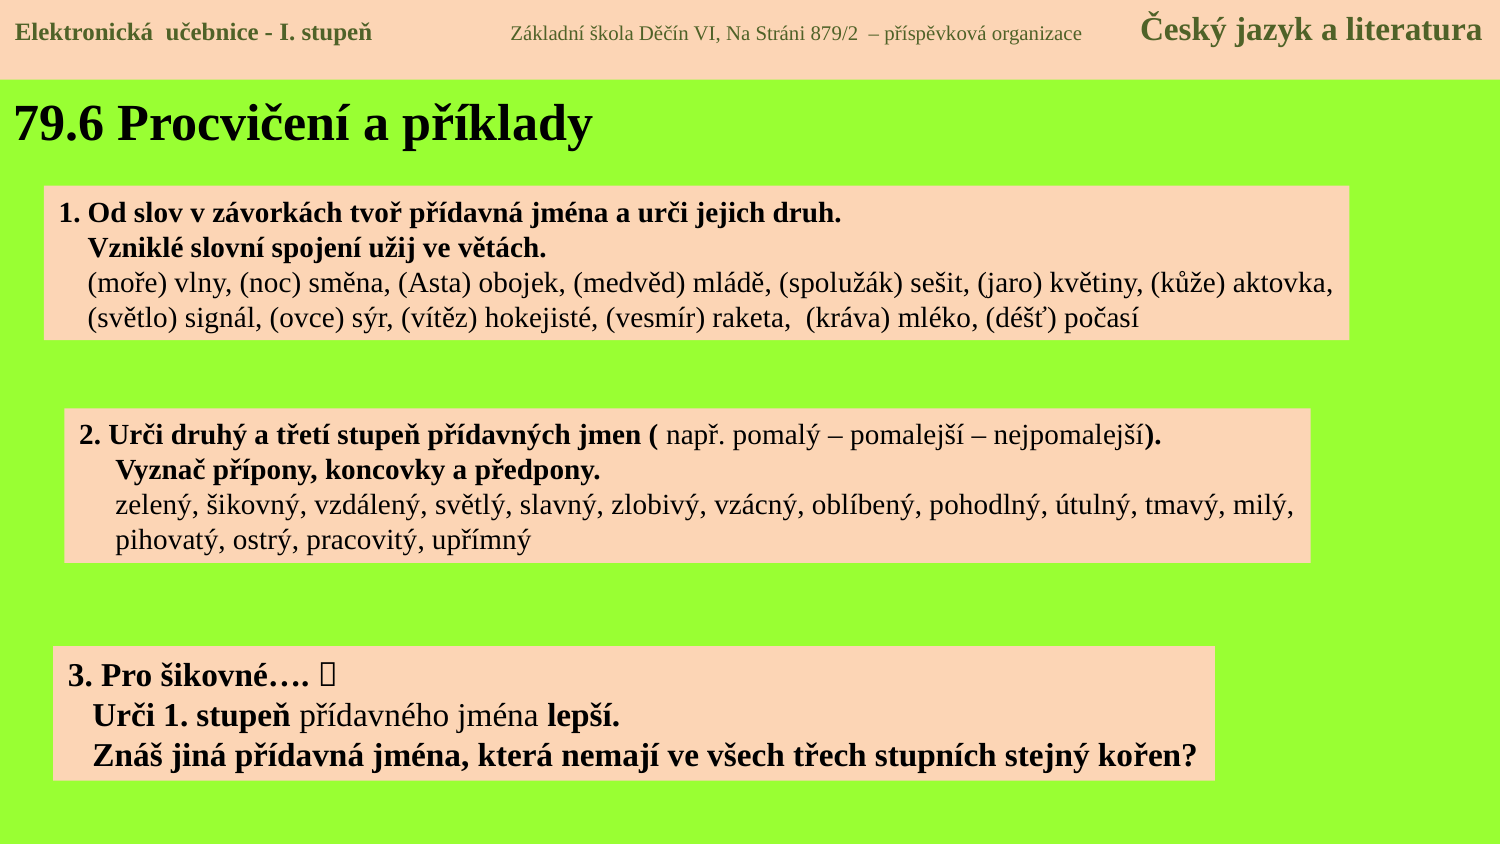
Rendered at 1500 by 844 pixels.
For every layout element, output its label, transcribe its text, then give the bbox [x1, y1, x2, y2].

text_box 1. Od slov v závorkách tvoř přídavná jména a urči jejich druh. Vzniklé slovní spojení užij ve větách. (moře) vlny, (noc) směna, (Asta) obojek, (medvěd) mládě, (spolužák) sešit, (jaro) květiny, (kůže) aktovka, (světlo) signál, (ovce) sýr, (vítěz) hokejisté, (vesmír) raketa, (kráva) mléko, (déšť) počasí [43, 185, 1350, 341]
text_box 79.6 Procvičení a příklady [0, 80, 686, 174]
text_box 3. Pro šikovné….  Urči 1. stupeň přídavného jména lepší. Znáš jiná přídavná jména, která nemají ve všech třech stupních stejný kořen? [53, 646, 1215, 781]
title [686, 80, 691, 174]
text_box Elektronická učebnice - I. stupeň Základní škola Děčín VI, Na Stráni 879/2 – příspěvková organizace Český jazyk a literatura [0, 0, 1500, 80]
text_box 2. Urči druhý a třetí stupeň přídavných jmen ( např. pomalý – pomalejší – nejpomalejší). Vyznač přípony, koncovky a předpony. zelený, šikovný, vzdálený, světlý, slavný, zlobivý, vzácný, oblíbený, pohodlný, útulný, tmavý, milý, pihovatý, ostrý, pracovitý, upřímný [64, 408, 1311, 563]
